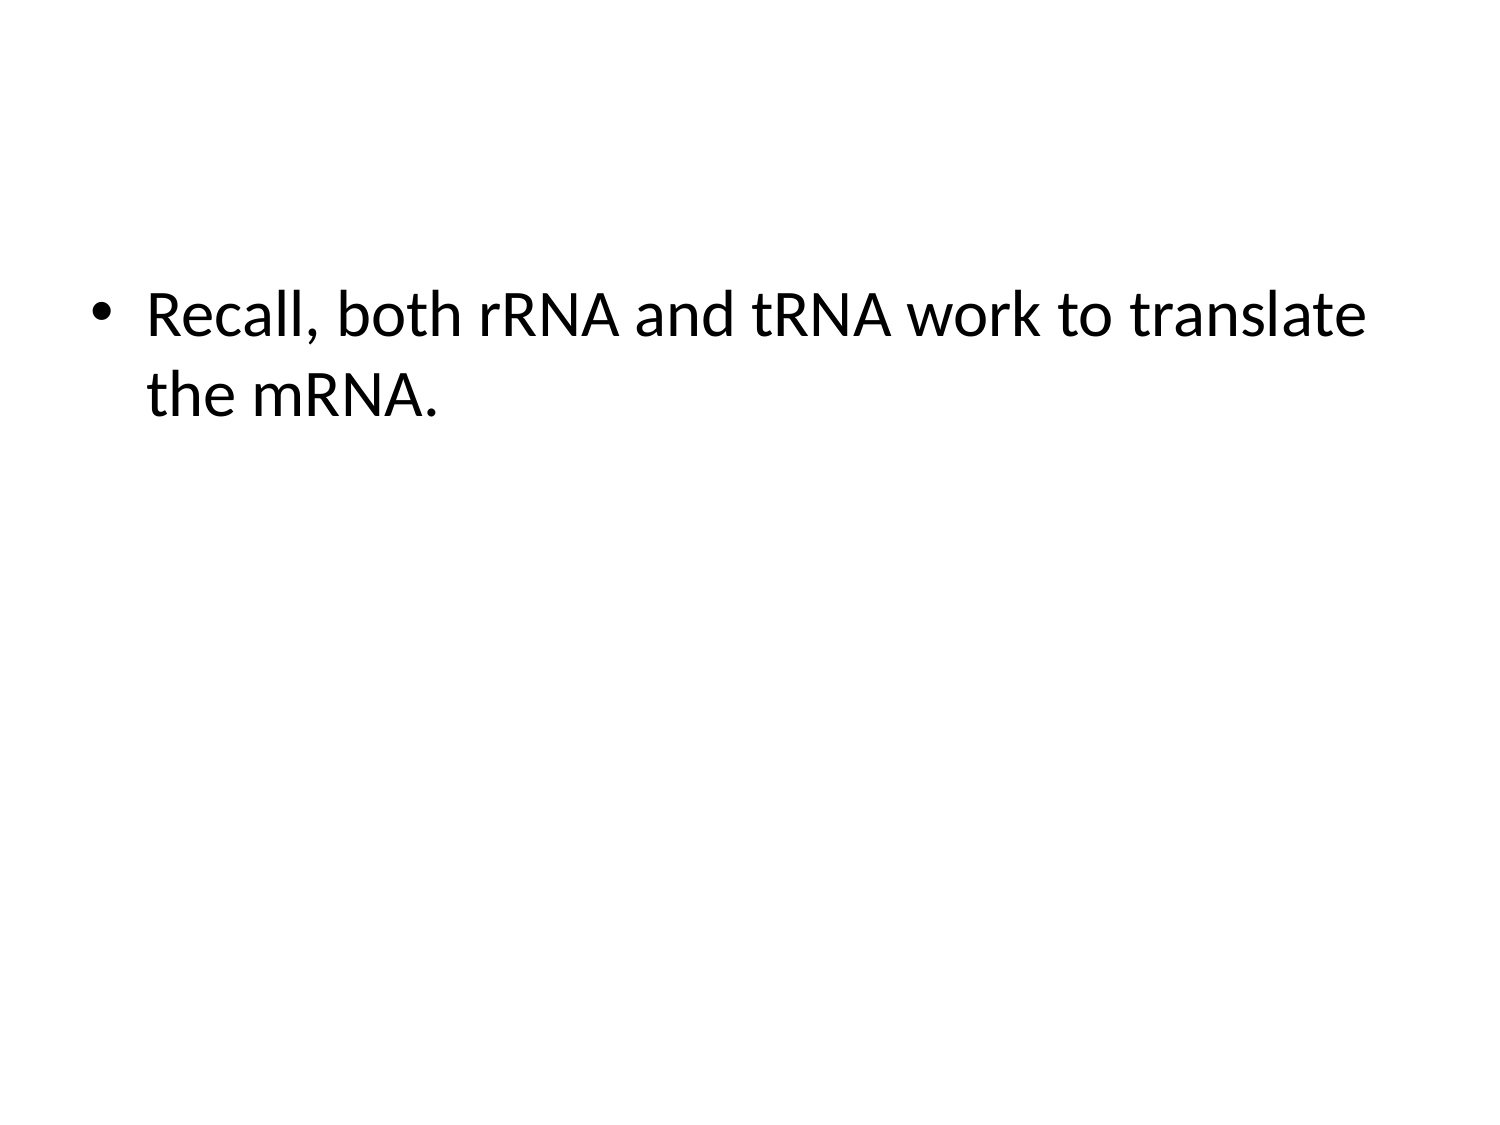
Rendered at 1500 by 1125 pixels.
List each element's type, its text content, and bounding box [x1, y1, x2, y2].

list Recall, both rRNA and tRNA work to translate the mRNA. [75, 262, 1425, 1005]
